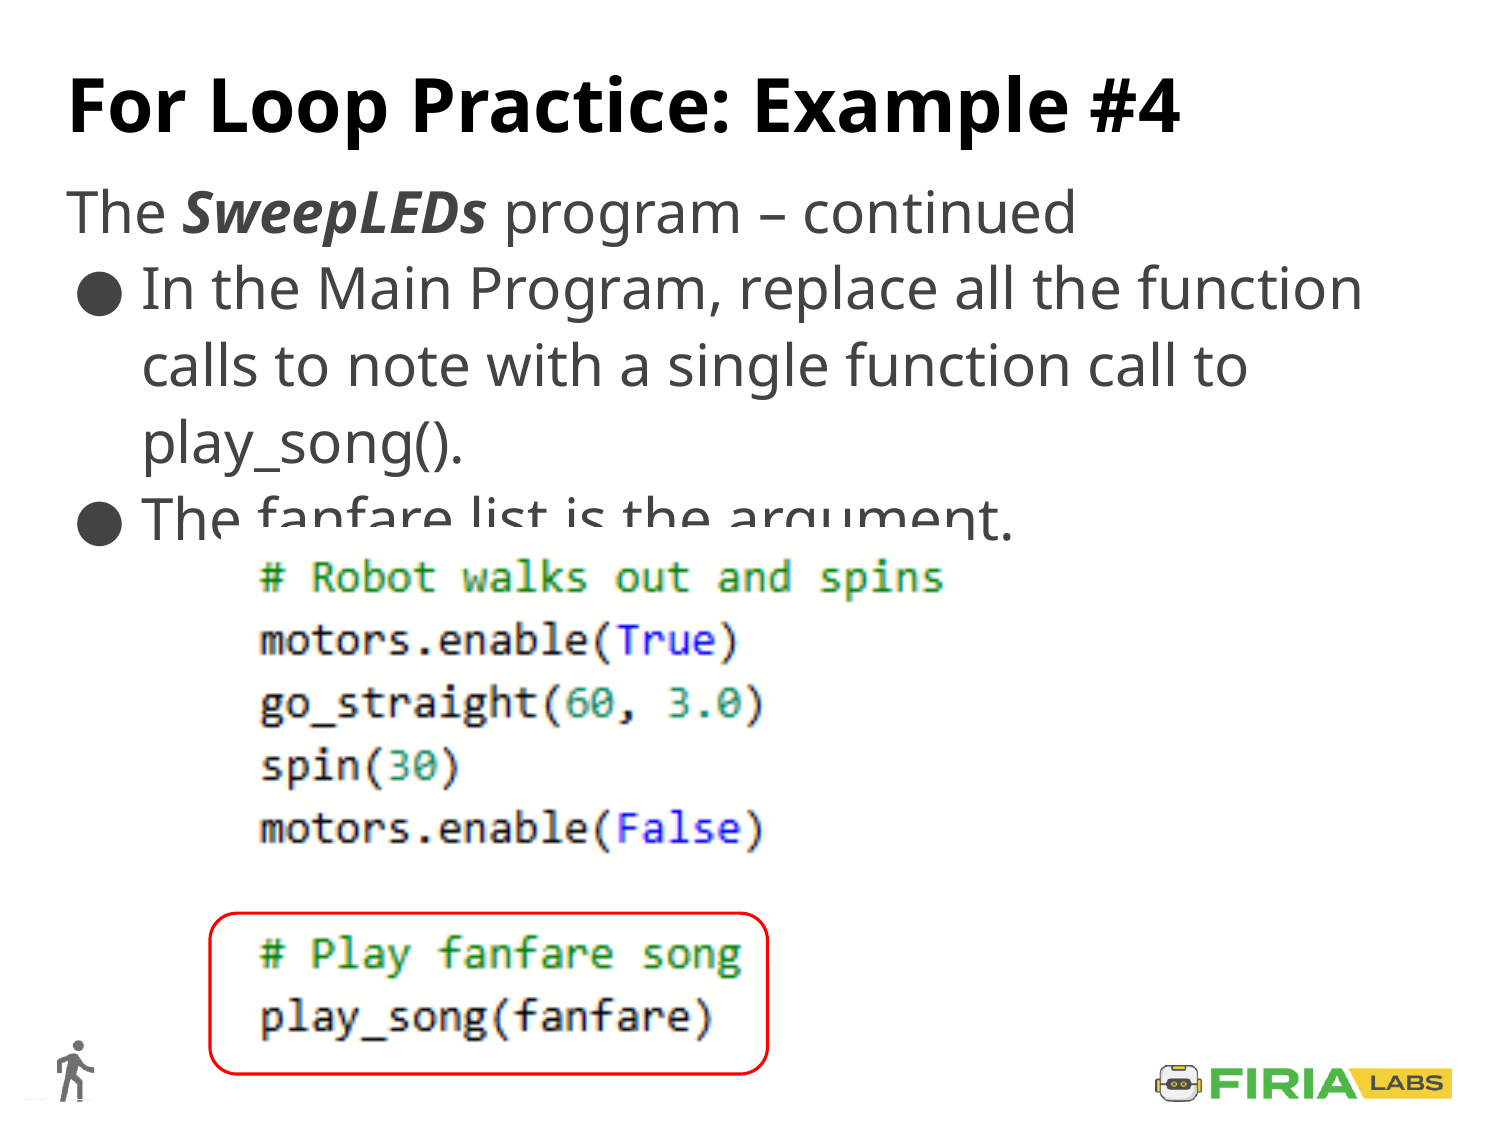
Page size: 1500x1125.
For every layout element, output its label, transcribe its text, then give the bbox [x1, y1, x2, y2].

text_box [209, 923, 765, 1075]
list The SweepLEDs program – continued In the Main Program, replace all the function calls to note with a single function call to play_song(). The fanfare list is the argument. [51, 160, 1449, 1075]
picture [1144, 1058, 1459, 1107]
picture [221, 527, 963, 1052]
picture [24, 1030, 103, 1107]
title For Loop Practice: Example #4 [51, 34, 1449, 160]
